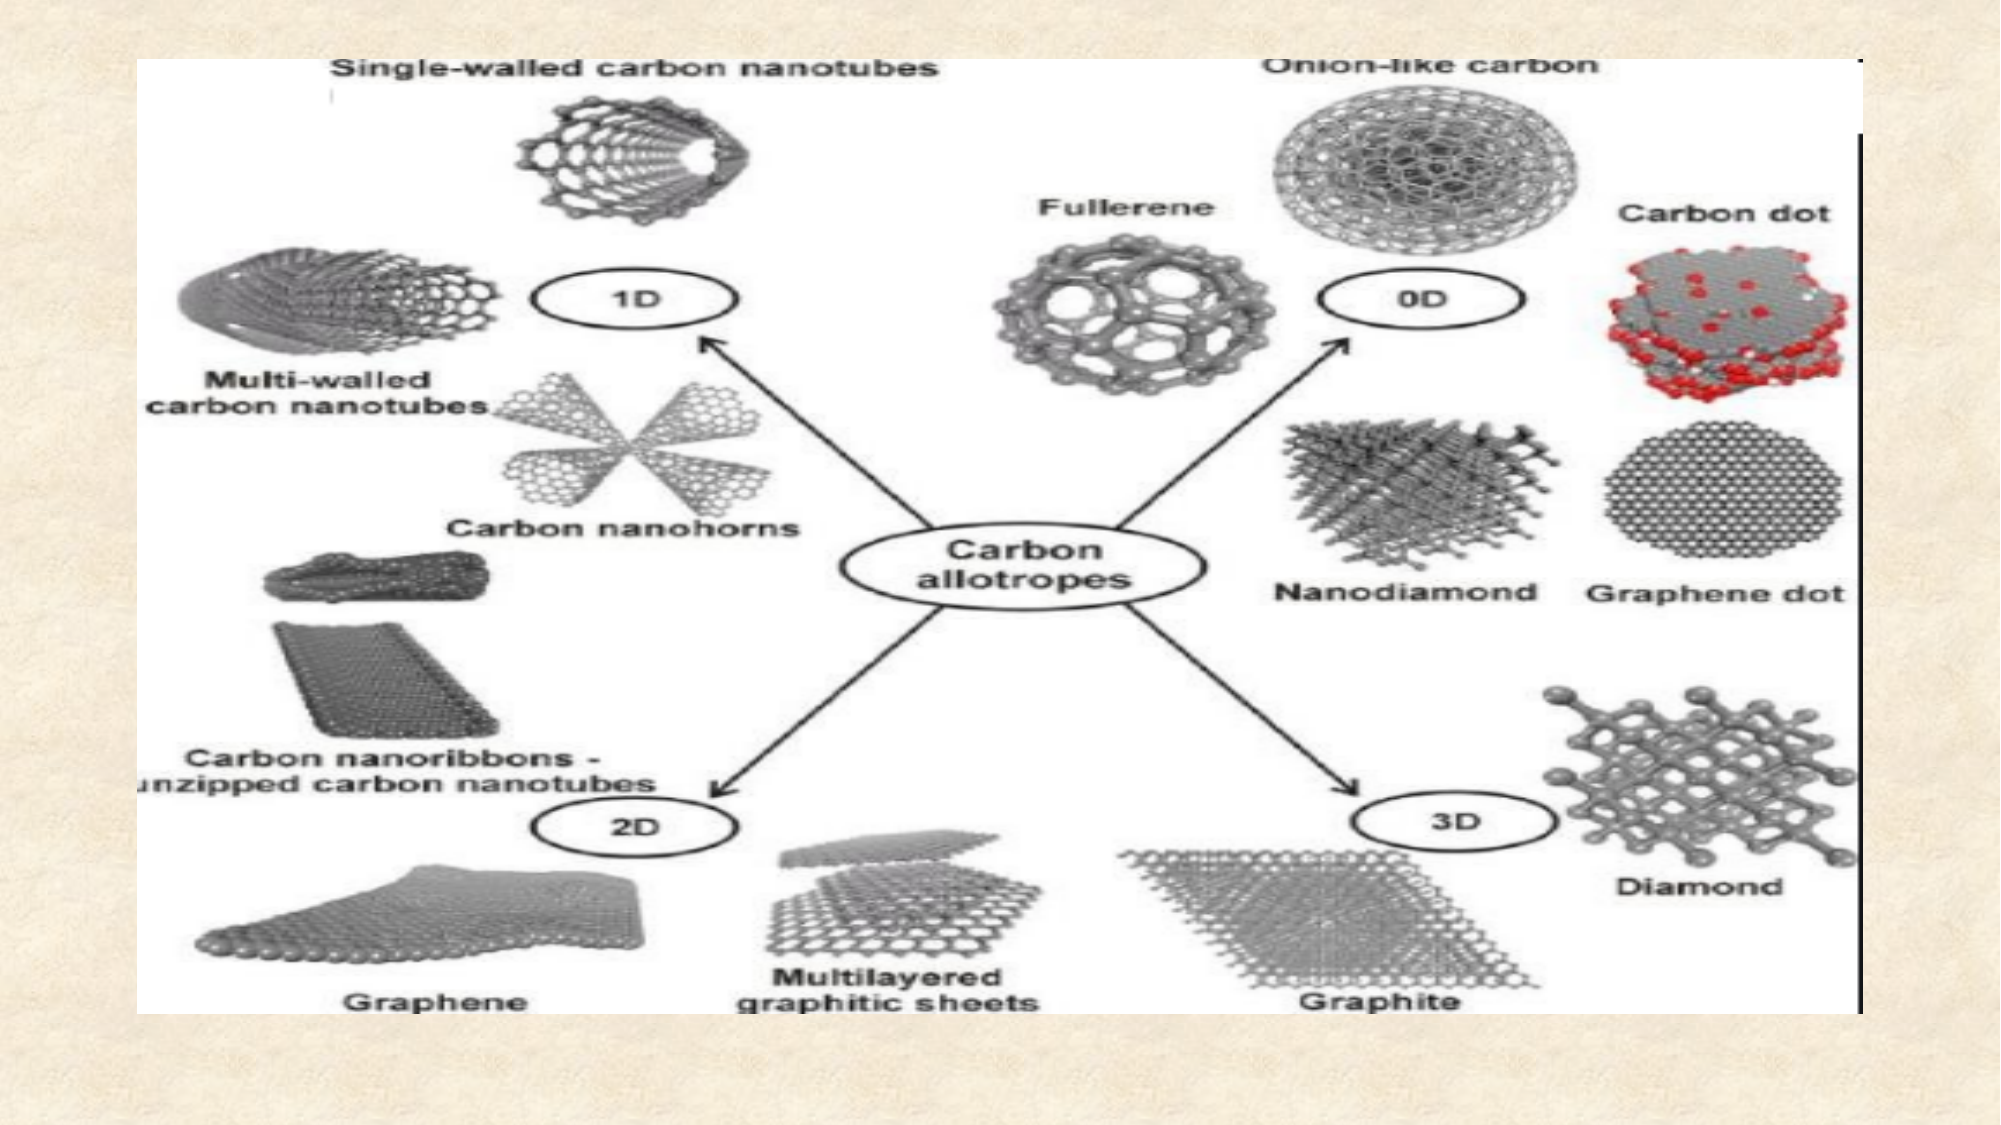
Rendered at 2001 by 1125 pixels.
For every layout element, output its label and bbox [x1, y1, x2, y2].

picture [137, 59, 1863, 1014]
